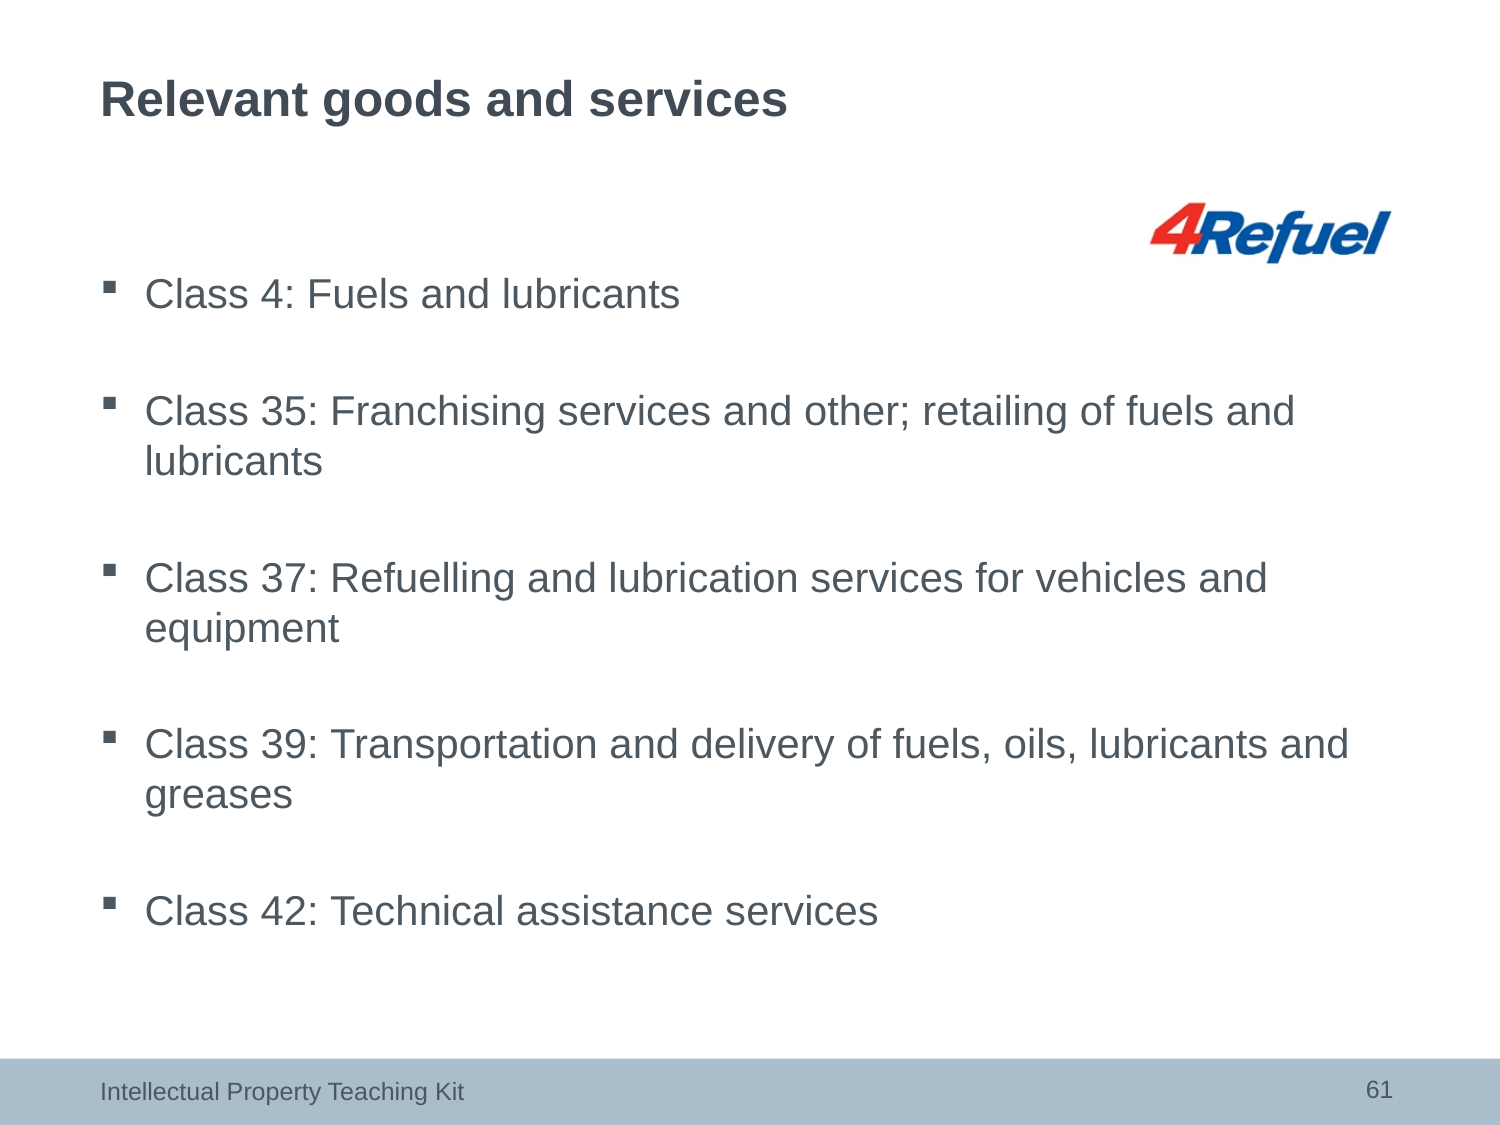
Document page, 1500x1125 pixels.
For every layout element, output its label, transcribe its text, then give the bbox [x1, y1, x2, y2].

title Relevant goods and services [100, 66, 1400, 220]
footer Intellectual Property Teaching Kit [100, 1074, 1235, 1125]
slide_number 61 [1269, 1070, 1394, 1106]
list Class 4: Fuels and lubricants Class 35: Franchising services and other; retailing of fuels and lubricants Class 37: Refuelling and lubrication services for vehicles and equipment Class 39: Transportation and delivery of fuels, oils, lubricants and greases Class 42: Technical assistance services [100, 267, 1400, 1000]
picture [1138, 194, 1414, 276]
